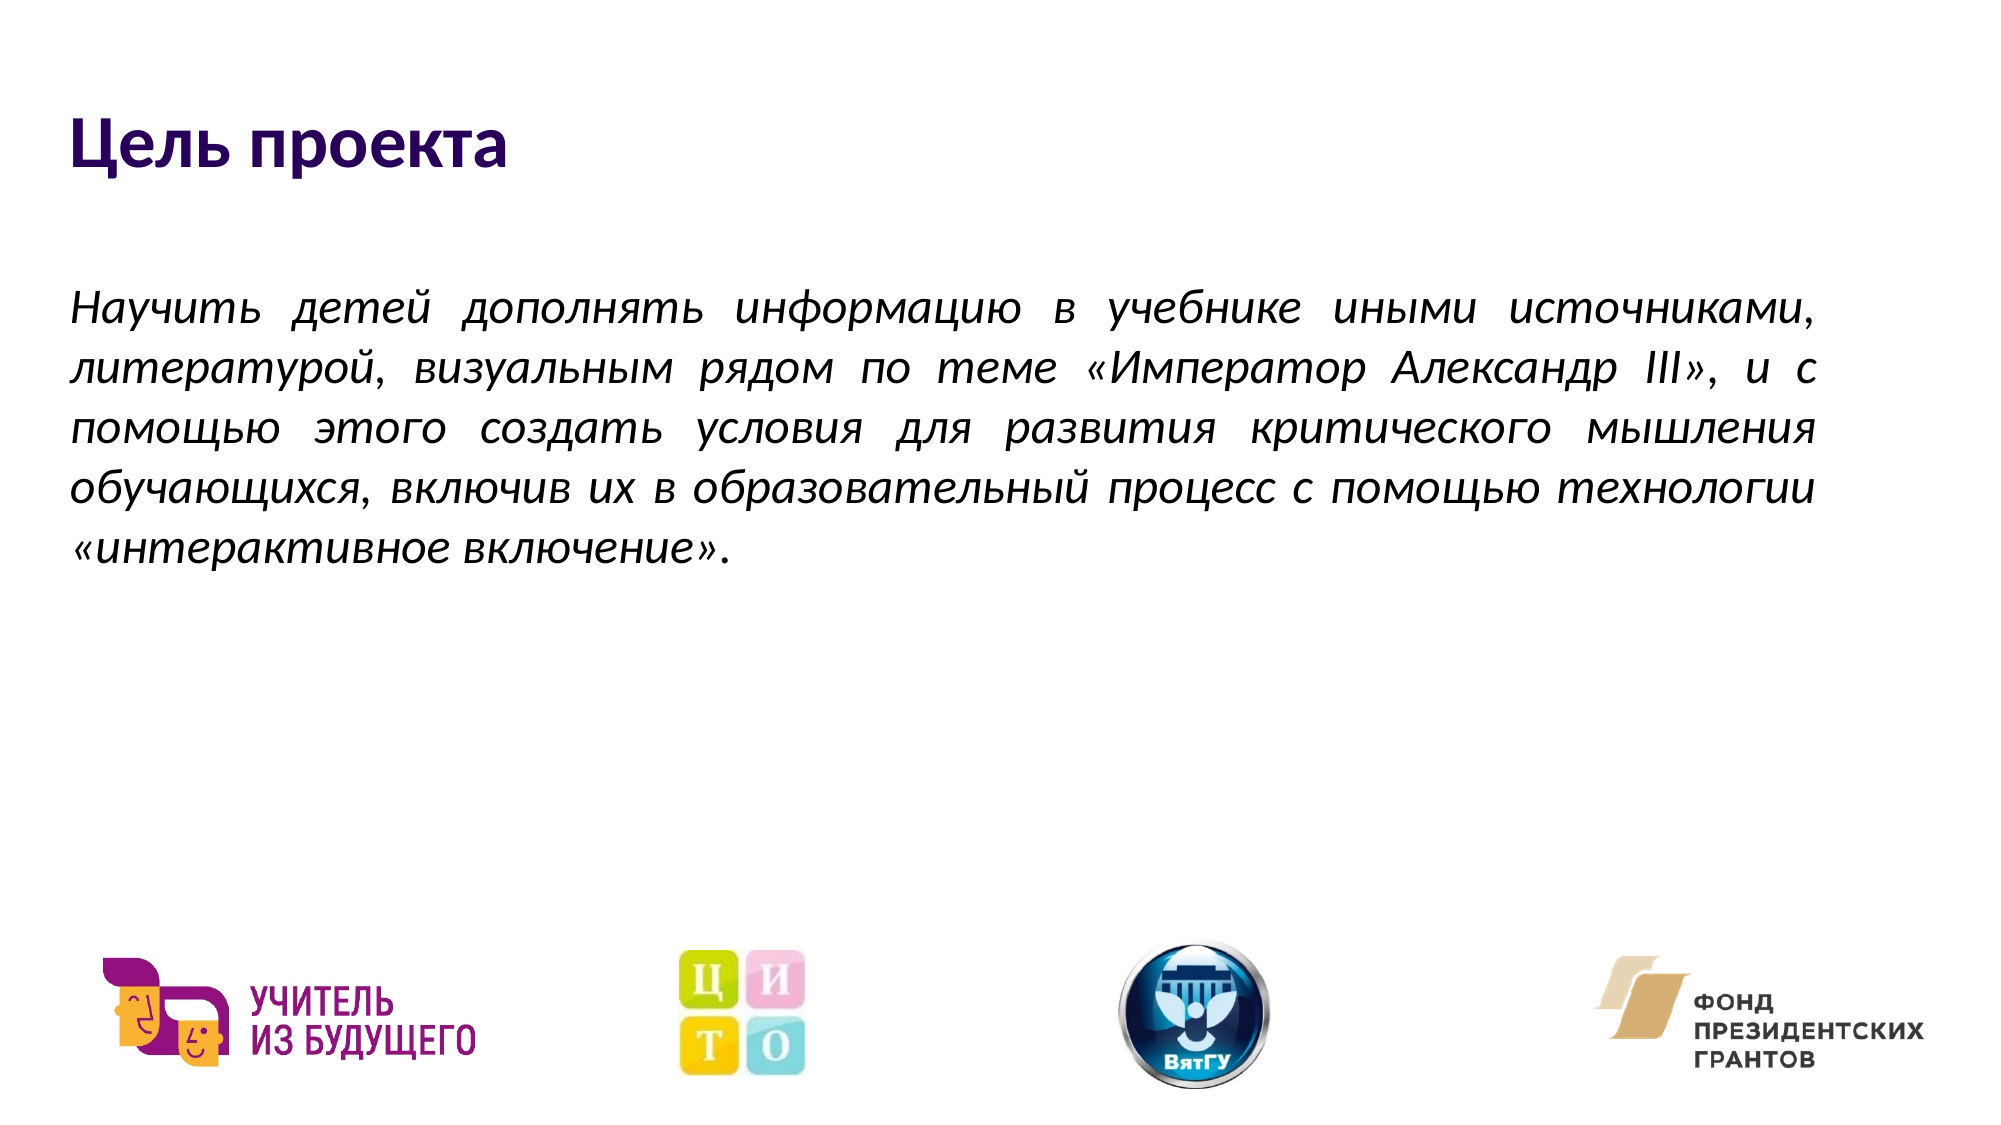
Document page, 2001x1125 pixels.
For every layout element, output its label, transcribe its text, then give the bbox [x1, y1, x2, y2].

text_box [96, 937, 1926, 1089]
text_box Цель проекта [55, 84, 1832, 190]
text_box Научить детей дополнять информацию в учебнике иными источниками, литературой, визуальным рядом по теме «Император Александр III», и с помощью этого создать условия для развития критического мышления обучающихся, включив их в образовательный процесс с помощью технологии «интерактивное включение». [55, 266, 1832, 581]
